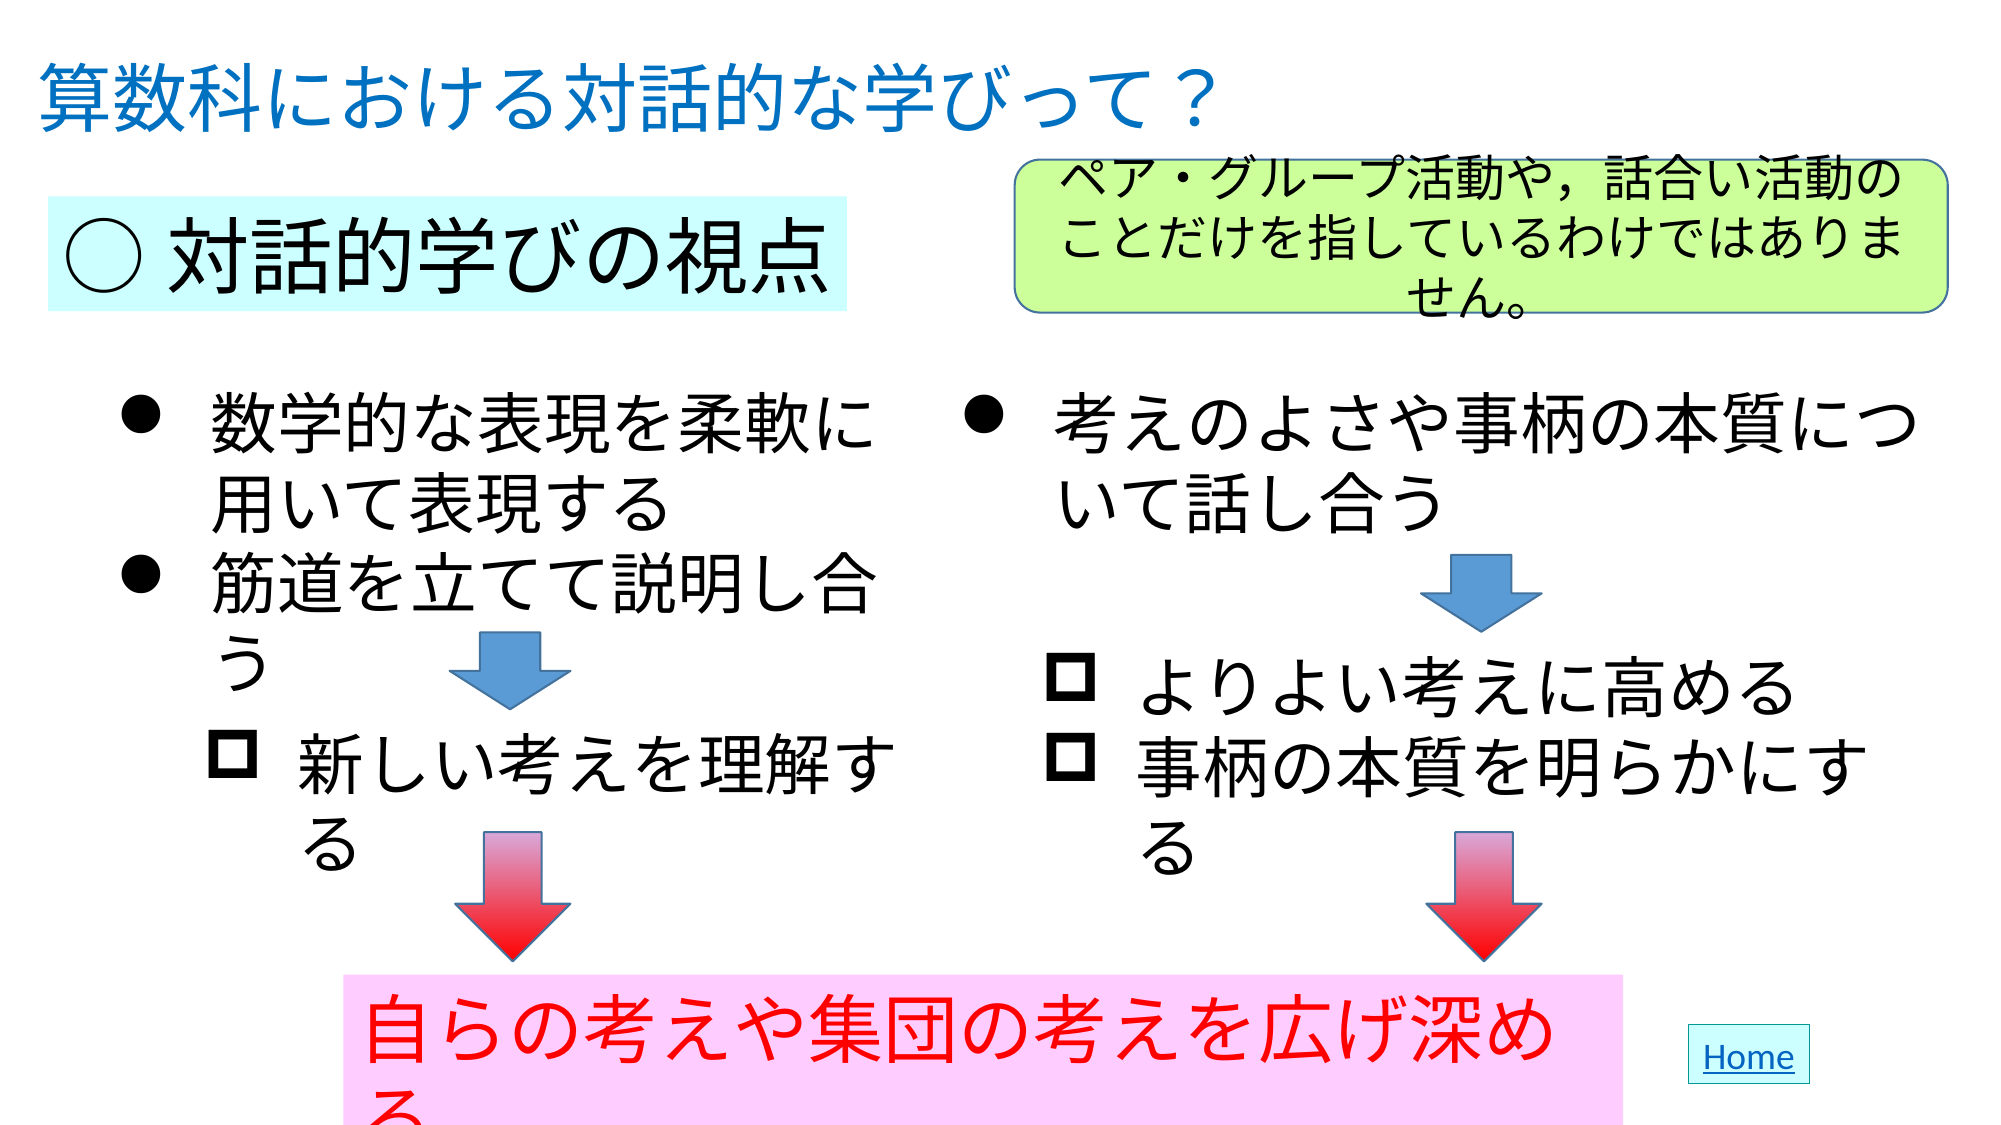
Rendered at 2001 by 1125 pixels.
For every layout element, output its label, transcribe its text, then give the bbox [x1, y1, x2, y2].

text_box [448, 631, 572, 711]
text_box 自らの考えや集団の考えを広げ深める [343, 974, 1624, 1125]
text_box [454, 831, 572, 963]
title 算数科における対話的な学びって？ [22, 44, 1277, 160]
text_box ○対話的学びの視点 [48, 196, 847, 312]
text_box よりよい考えに高める 事柄の本質を明らかにする [1027, 638, 1936, 893]
text_box 新しい考えを理解する [189, 715, 945, 890]
text_box ペア・グループ活動や，話合い活動のことだけを指しているわけではありません。 [1013, 158, 1949, 314]
text_box [1425, 831, 1543, 963]
text_box 考えのよさや事柄の本質について話し合う [944, 374, 1953, 550]
text_box 数学的な表現を柔軟に用いて表現する 筋道を立てて説明し合う [101, 374, 919, 710]
text_box [1419, 553, 1543, 633]
text_box Home [1688, 1024, 1810, 1084]
